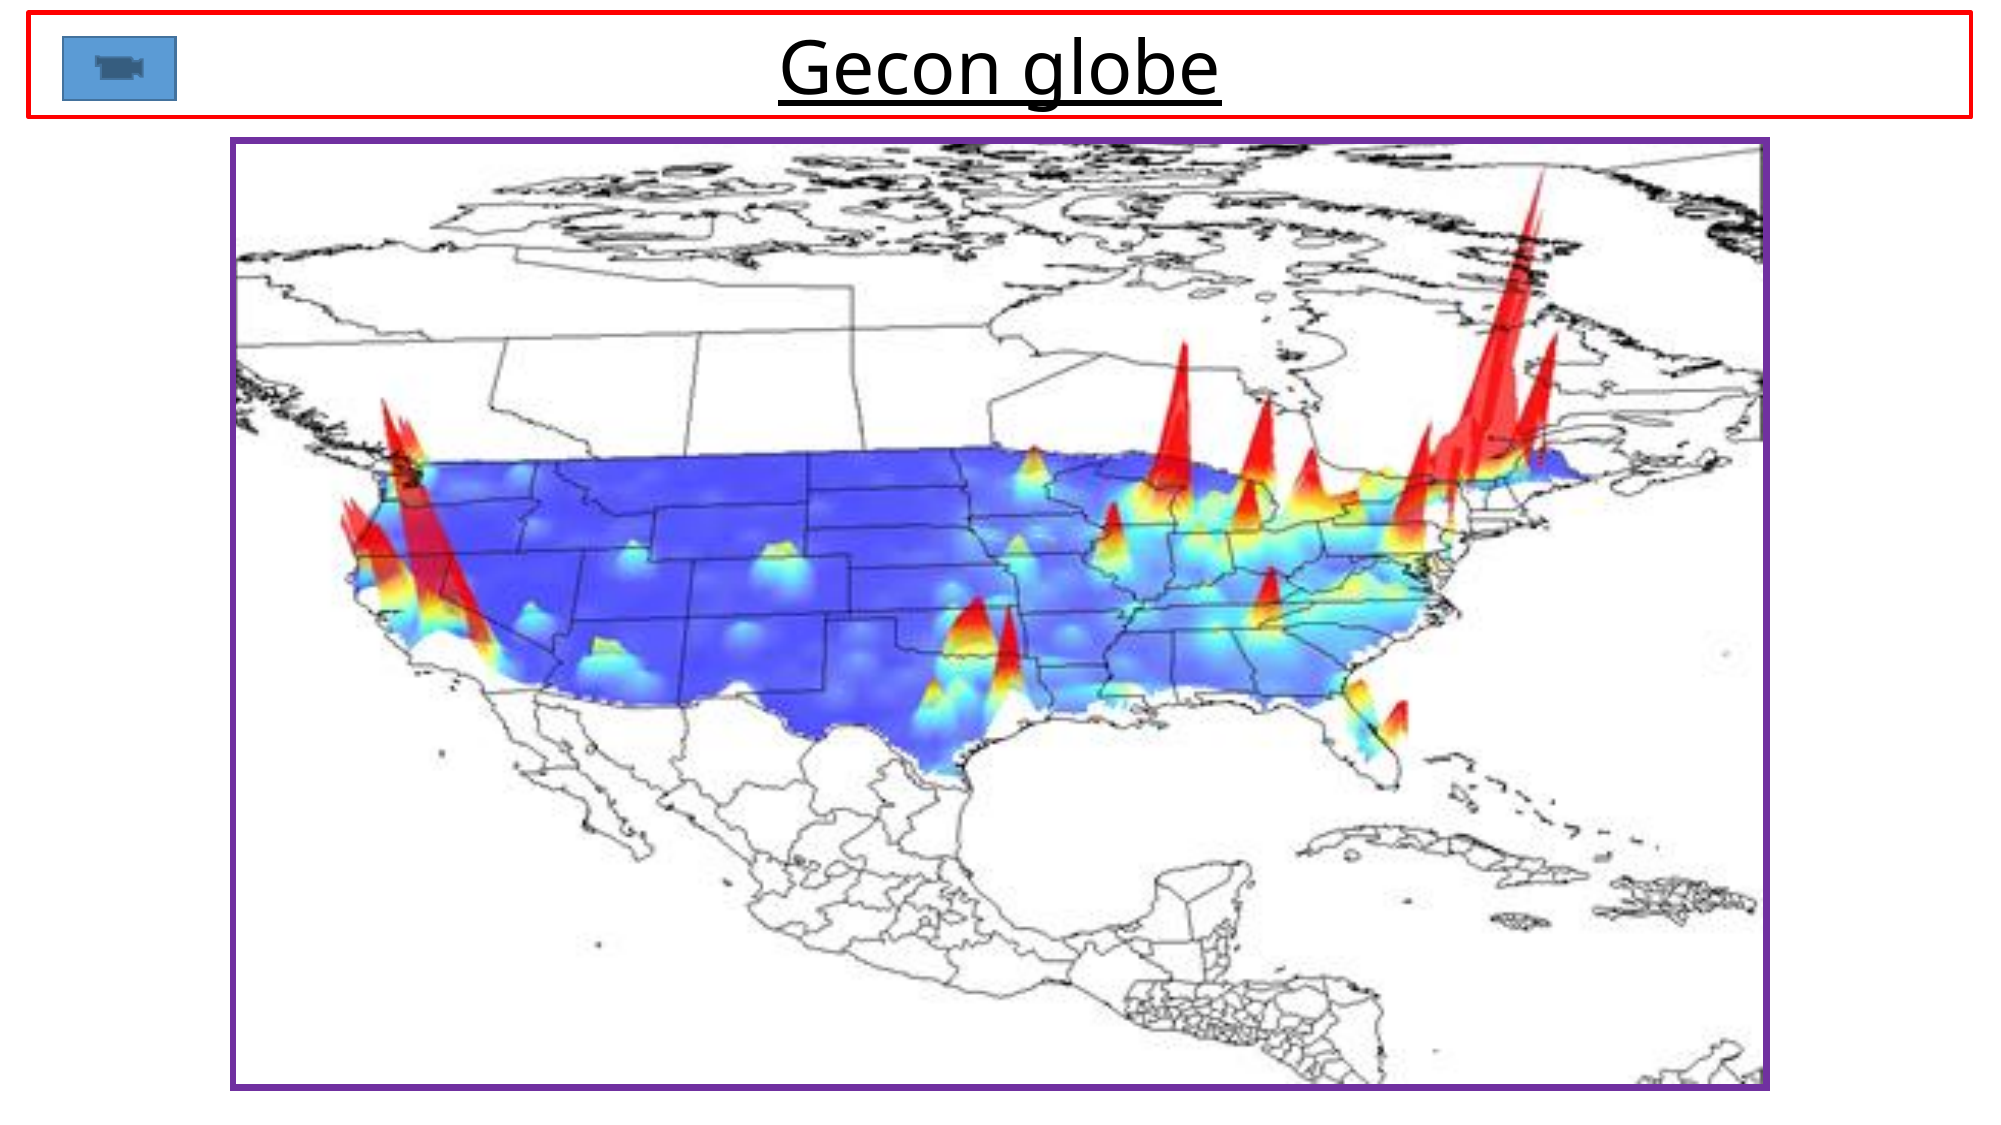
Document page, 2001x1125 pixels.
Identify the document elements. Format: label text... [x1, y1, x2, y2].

picture [235, 143, 1764, 1085]
text_box [62, 36, 177, 101]
text_box Gecon globe [28, 12, 1971, 118]
